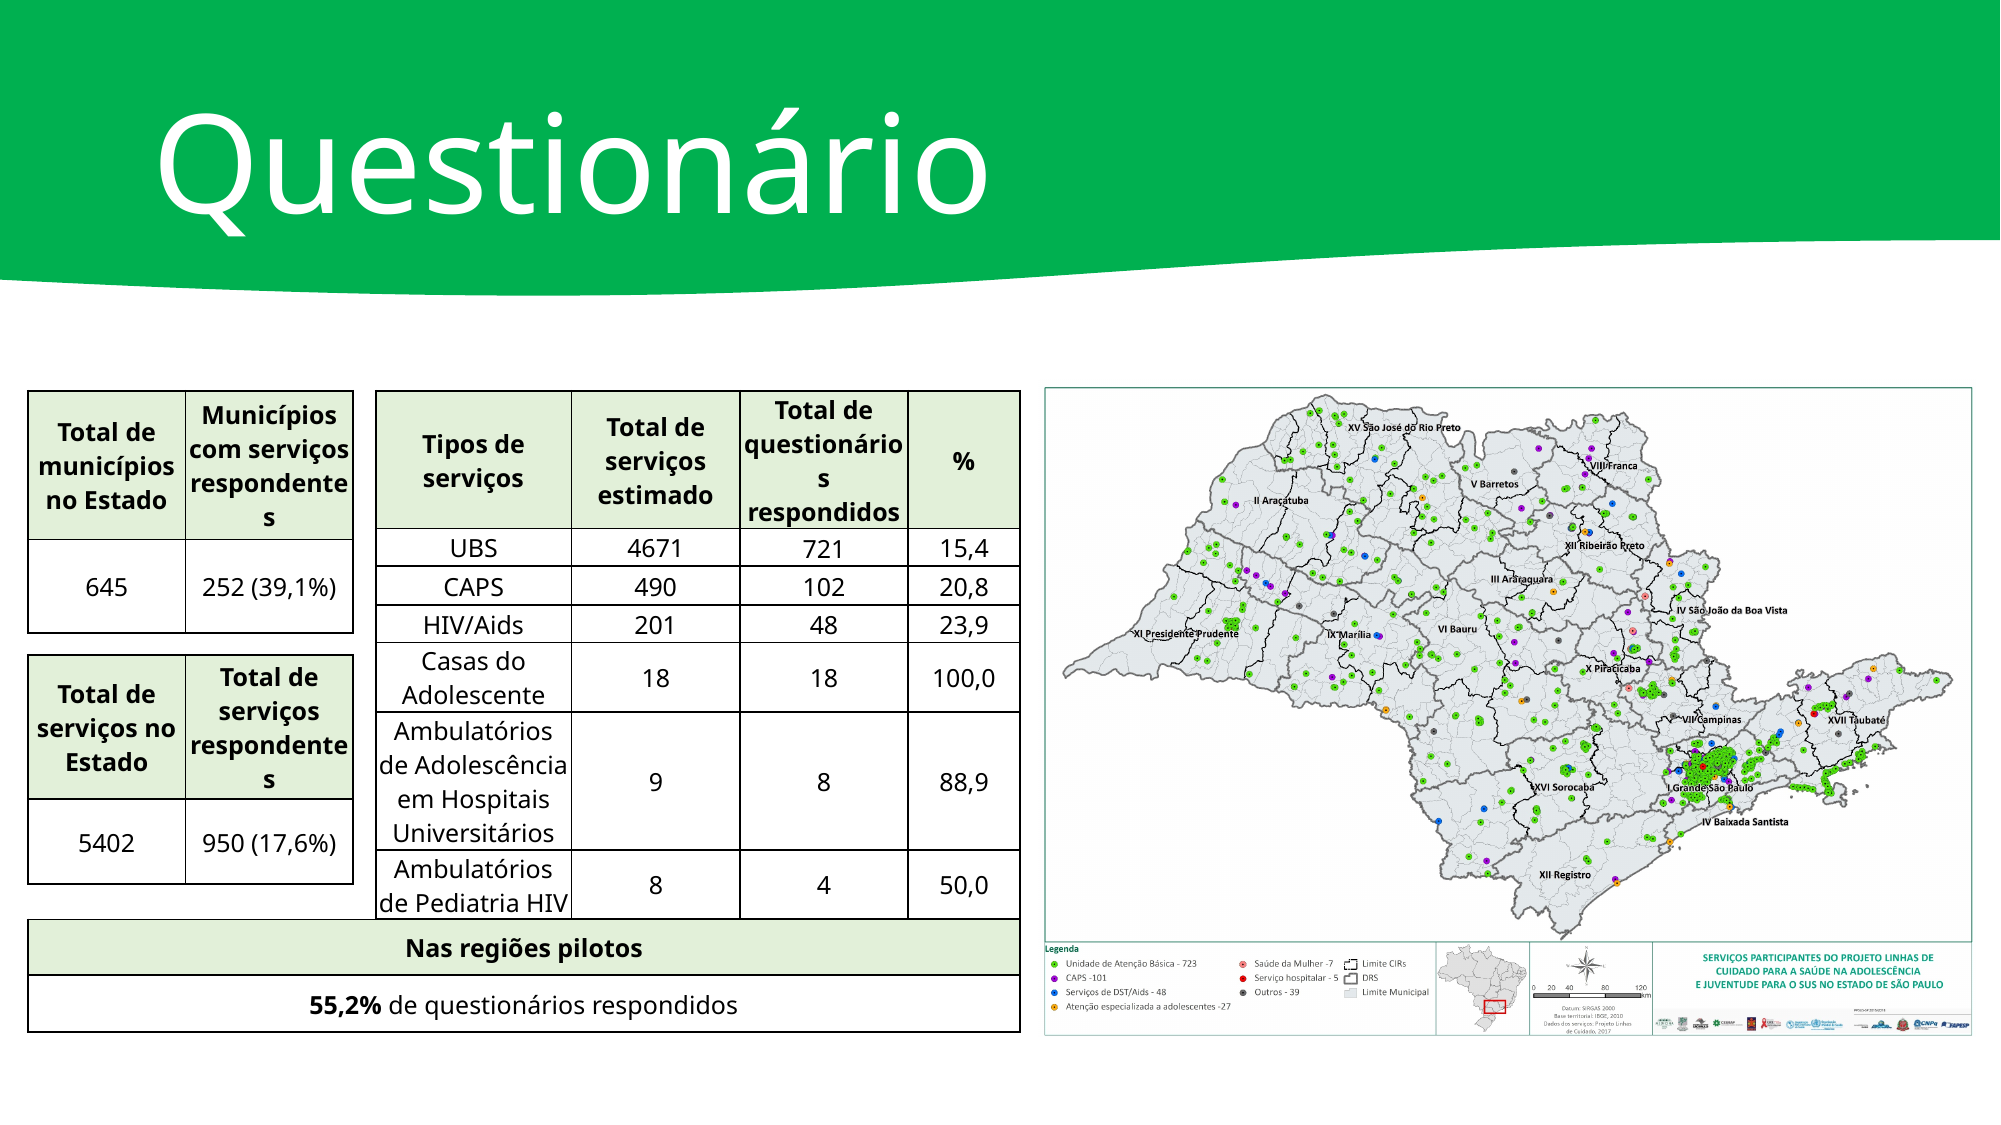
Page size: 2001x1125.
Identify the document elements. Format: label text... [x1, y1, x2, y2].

title Questionário [137, 59, 1863, 278]
table_cell 18 [572, 643, 739, 711]
table_cell 252 (39,1%) [186, 540, 352, 632]
table_header Municípios com serviços respondentes [186, 392, 352, 539]
table_cell 48 [741, 606, 907, 642]
table_cell 100,0 [909, 643, 1019, 711]
table_cell Ambulatórios de Pediatria HIV [377, 851, 571, 918]
table_header Total de municípios no Estado [29, 392, 185, 539]
table_header Total de serviços no Estado [29, 656, 185, 798]
picture [1038, 379, 1976, 1037]
table_cell 18 [741, 643, 907, 711]
table_cell 88,9 [909, 713, 1019, 849]
table_cell 201 [572, 606, 739, 642]
table_cell 721 [741, 529, 907, 565]
table_cell 8 [741, 713, 907, 849]
table_header Total de questionários respondidos [741, 392, 907, 528]
table_header % [909, 392, 1019, 528]
table_cell 55,2% de questionários respondidos [29, 976, 1019, 1031]
table_cell 50,0 [909, 851, 1019, 918]
table_cell HIV/Aids [377, 606, 571, 642]
table_cell CAPS [377, 567, 571, 604]
table_header Nas regiões pilotos [29, 920, 1019, 974]
table_cell 15,4 [909, 529, 1019, 565]
table_cell 490 [572, 567, 739, 604]
table_cell 9 [572, 713, 739, 849]
table_cell UBS [377, 529, 571, 565]
table_header Tipos de serviços [377, 392, 571, 528]
table_cell 23,9 [909, 606, 1019, 642]
table_cell Ambulatórios de Adolescência em Hospitais Universitários [377, 713, 571, 849]
table_cell 645 [29, 540, 185, 632]
table_header Total de serviços estimado [572, 392, 739, 528]
table_cell 102 [741, 567, 907, 604]
table_cell 950 (17,6%) [186, 800, 352, 883]
table_cell 4 [741, 851, 907, 918]
table_cell 20,8 [909, 567, 1019, 604]
table_cell 8 [572, 851, 739, 918]
table_cell Casas do Adolescente [377, 643, 571, 711]
table_cell 4671 [572, 529, 739, 565]
table_header Total de serviços respondentes [186, 656, 352, 798]
table_cell 5402 [29, 800, 185, 883]
